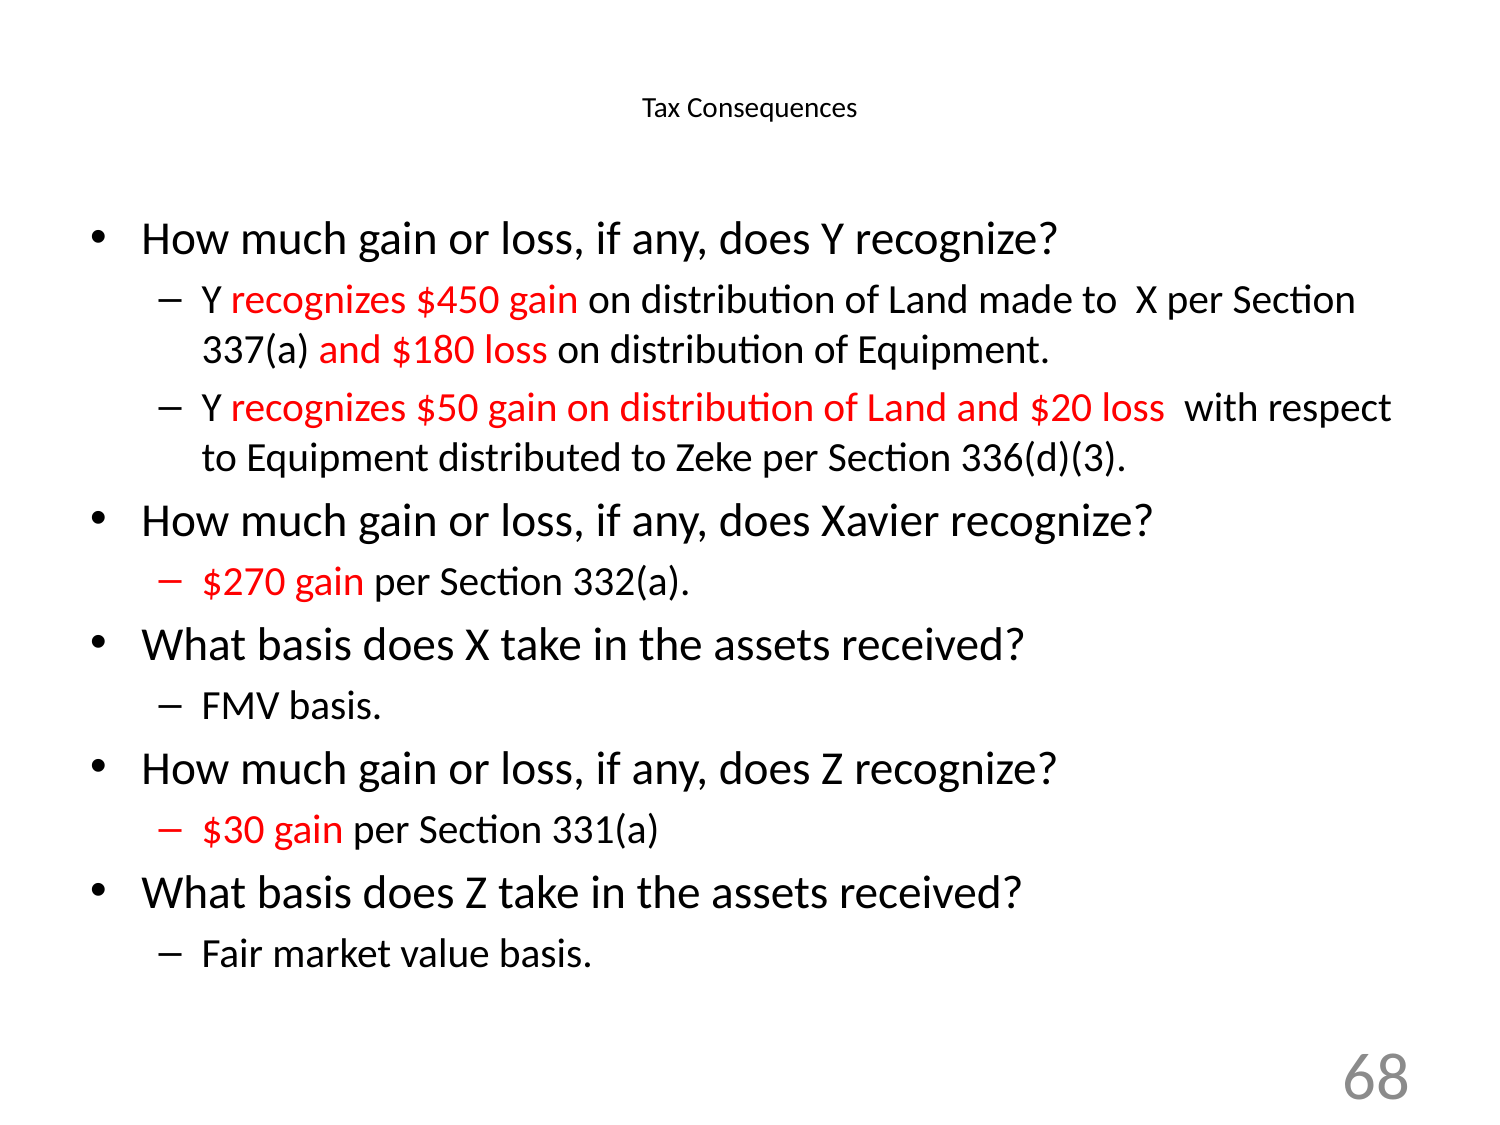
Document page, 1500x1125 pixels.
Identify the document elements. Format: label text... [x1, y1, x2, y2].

title Tax Consequences [75, 45, 1425, 175]
list How much gain or loss, if any, does Y recognize? Y recognizes $450 gain on distribution of Land made to X per Section 337(a) and $180 loss on distribution of Equipment. Y recognizes $50 gain on distribution of Land and $20 loss with respect to Equipment distributed to Zeke per Section 336(d)(3). How much gain or loss, if any, does Xavier recognize? $270 gain per Section 332(a). What basis does X take in the assets received? FMV basis. How much gain or loss, if any, does Z recognize? $30 gain per Section 331(a) What basis does Z take in the assets received? Fair market value basis. [75, 200, 1425, 1005]
slide_number 68 [1074, 1042, 1425, 1103]
